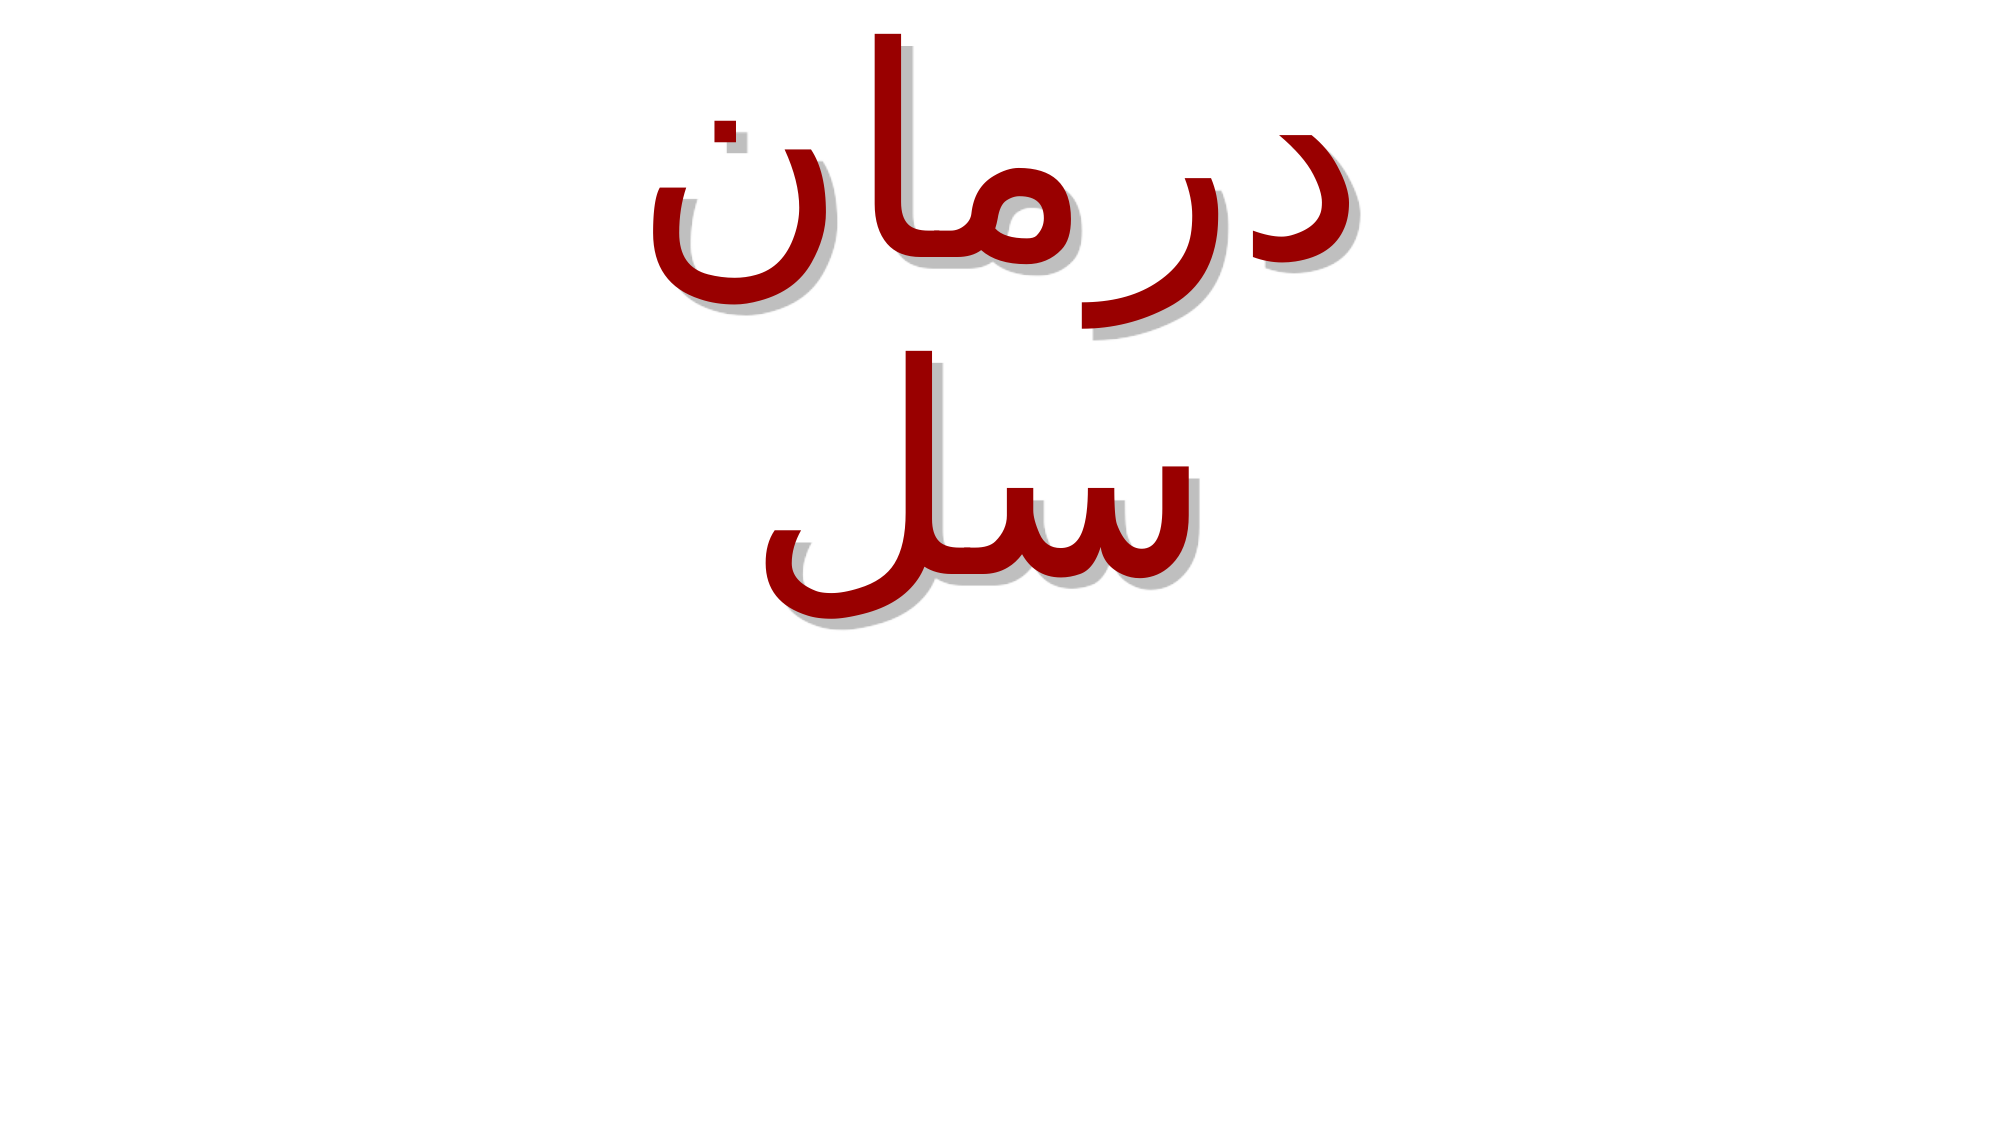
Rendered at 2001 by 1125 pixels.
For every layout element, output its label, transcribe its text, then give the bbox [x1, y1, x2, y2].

title درمان سل [362, 113, 1638, 646]
